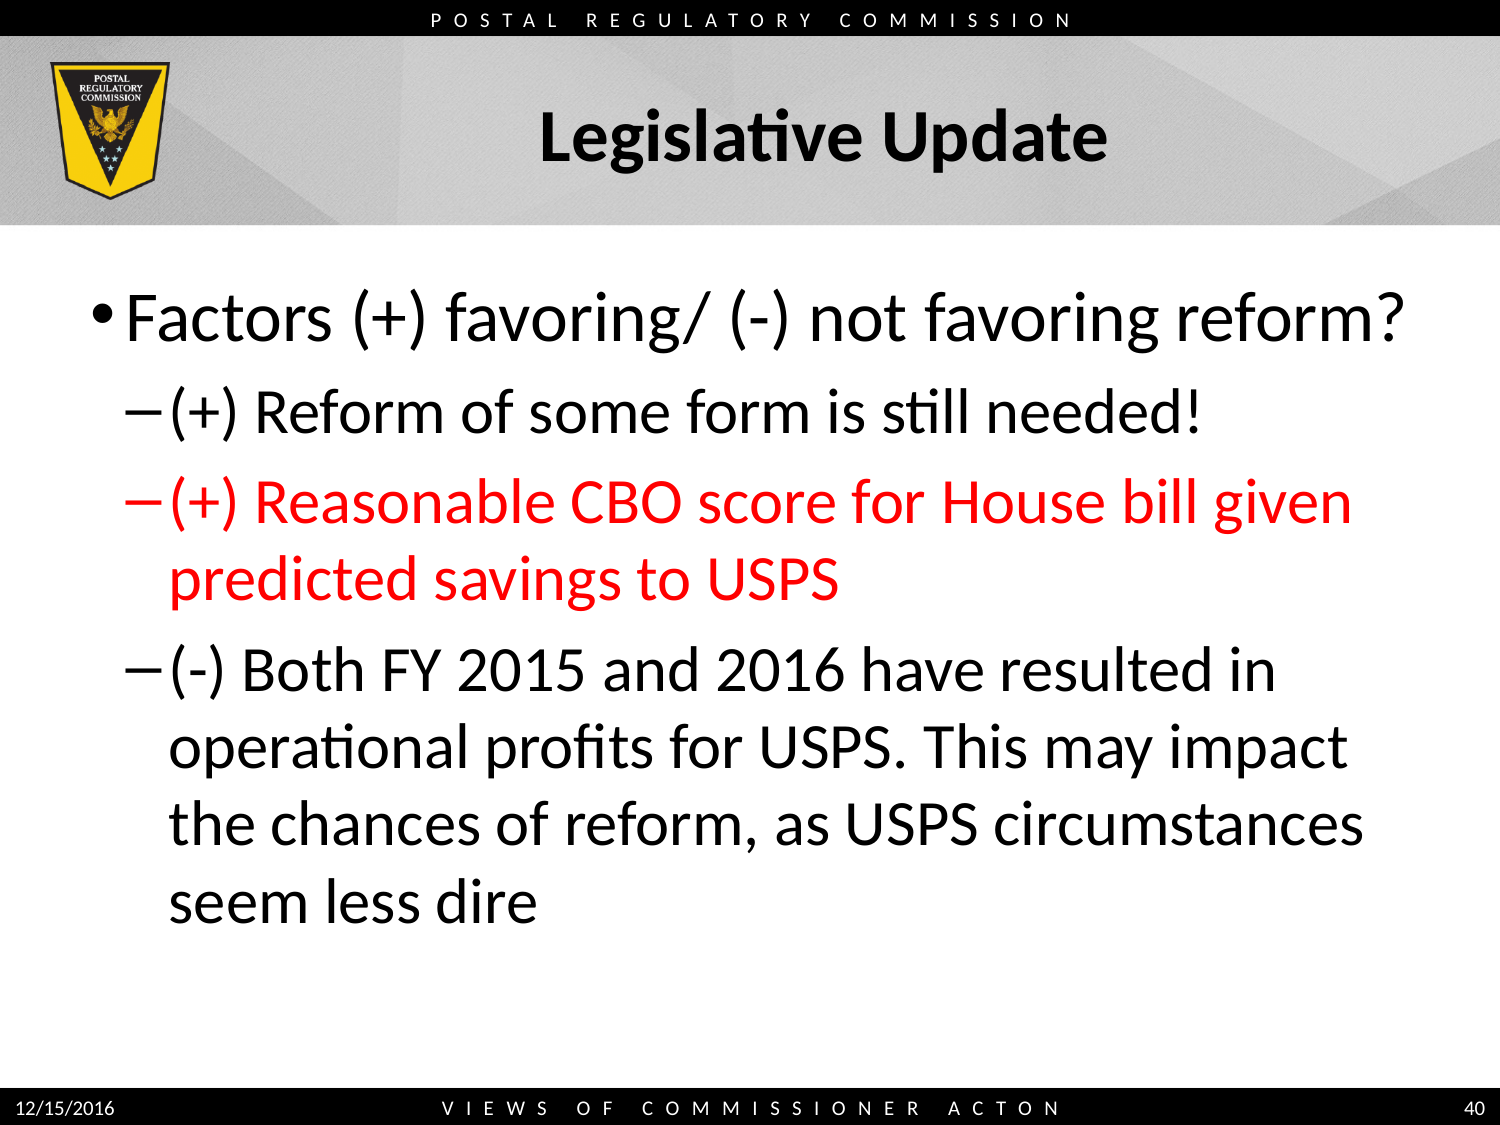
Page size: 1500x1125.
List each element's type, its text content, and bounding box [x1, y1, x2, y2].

title Legislative Update [225, 37, 1425, 225]
slide_number 40 [1149, 1087, 1500, 1125]
footer VIEWS OF COMMISSIONER ACTON [375, 1087, 1125, 1125]
list Factors (+) favoring/ (-) not favoring reform? (+) Reform of some form is still needed! (+) Reasonable CBO score for House bill given predicted savings to USPS (-) Both FY 2015 and 2016 have resulted in operational profits for USPS. This may impact the chances of reform, as USPS circumstances seem less dire [75, 262, 1425, 1038]
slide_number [0, 1087, 350, 1125]
picture [0, 0, 1500, 1125]
